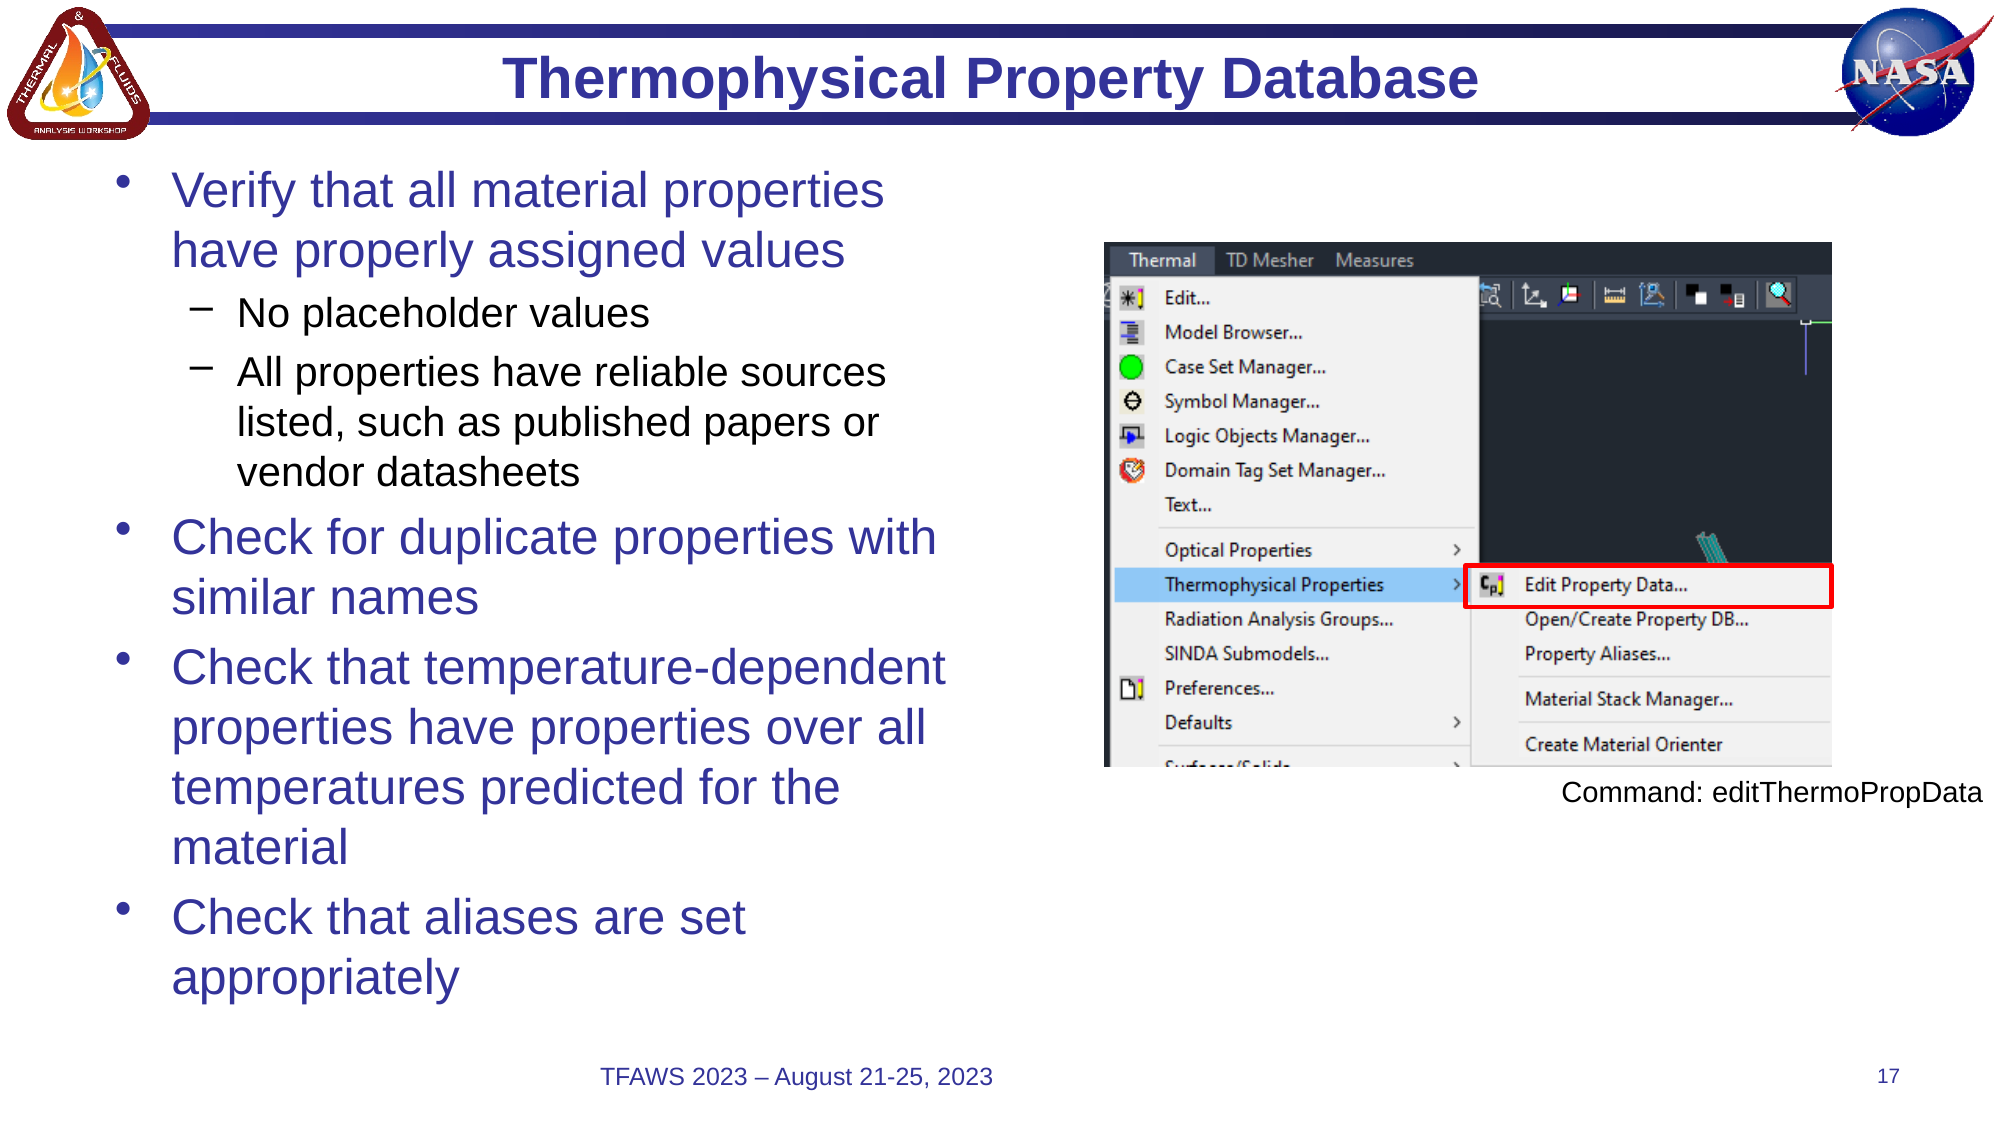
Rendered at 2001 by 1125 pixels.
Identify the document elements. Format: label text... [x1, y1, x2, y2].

footer TFAWS 2023 – August 21-25, 2023 [599, 1049, 1401, 1101]
picture [1824, 0, 2000, 149]
text_box Command: editThermoPropData [1546, 766, 1999, 816]
picture [7, 7, 150, 141]
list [1104, 242, 1832, 767]
list Verify that all material properties have properly assigned values No placeholder values All properties have reliable sources listed, such as published papers or vendor datasheets Check for duplicate properties with similar names Check that temperature-dependent properties have properties over all temperatures predicted for the material Check that aliases are set appropriately [99, 149, 1001, 1038]
title Thermophysical Property Database [99, 30, 1901, 119]
slide_number 17 [1483, 1049, 1901, 1101]
